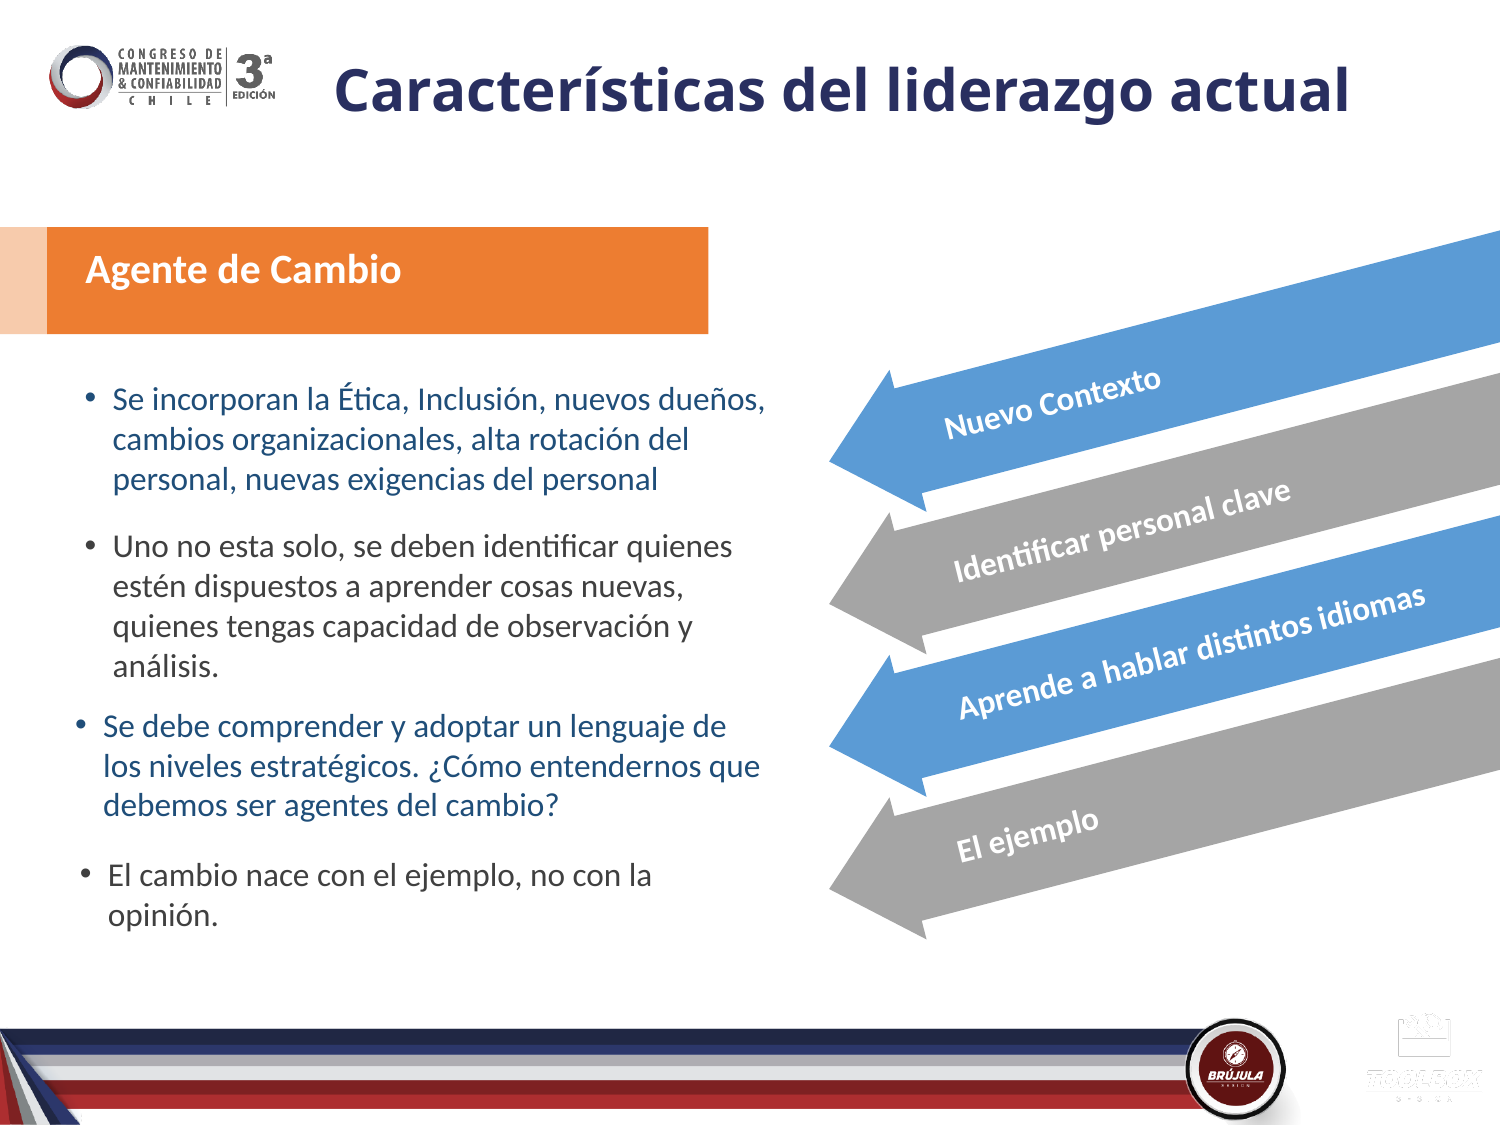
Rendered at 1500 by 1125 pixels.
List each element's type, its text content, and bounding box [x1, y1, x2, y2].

text_box Aprende a hablar distintos idiomas [936, 553, 1476, 738]
picture [0, 975, 1301, 1125]
text_box El cambio nace con el ejemplo, no con la opinión. [65, 845, 746, 981]
text_box Nuevo Contexto [923, 281, 1430, 458]
picture [1366, 1012, 1483, 1102]
title Características del liderazgo actual [318, 13, 1438, 172]
text_box El ejemplo [936, 704, 1443, 881]
picture [49, 45, 275, 109]
text_box [827, 371, 1500, 657]
text_box [827, 656, 1500, 942]
text_box Identificar personal clave [932, 424, 1439, 601]
text_box Se debe comprender y adoptar un lenguaje de los niveles estratégicos. ¿Cómo entendernos que debemos ser agentes del cambio? [60, 696, 782, 831]
text_box [827, 229, 1500, 514]
text_box Uno no esta solo, se deben identificar quienes estén dispuestos a aprender cosas nuevas, quienes tengas capacidad de observación y análisis. [69, 517, 750, 696]
text_box [827, 514, 1500, 799]
text_box Se incorporan la Ética, Inclusión, nuevos dueños, cambios organizacionales, alta rotación del personal, nuevas exigencias del personal [69, 369, 802, 505]
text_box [0, 226, 709, 335]
